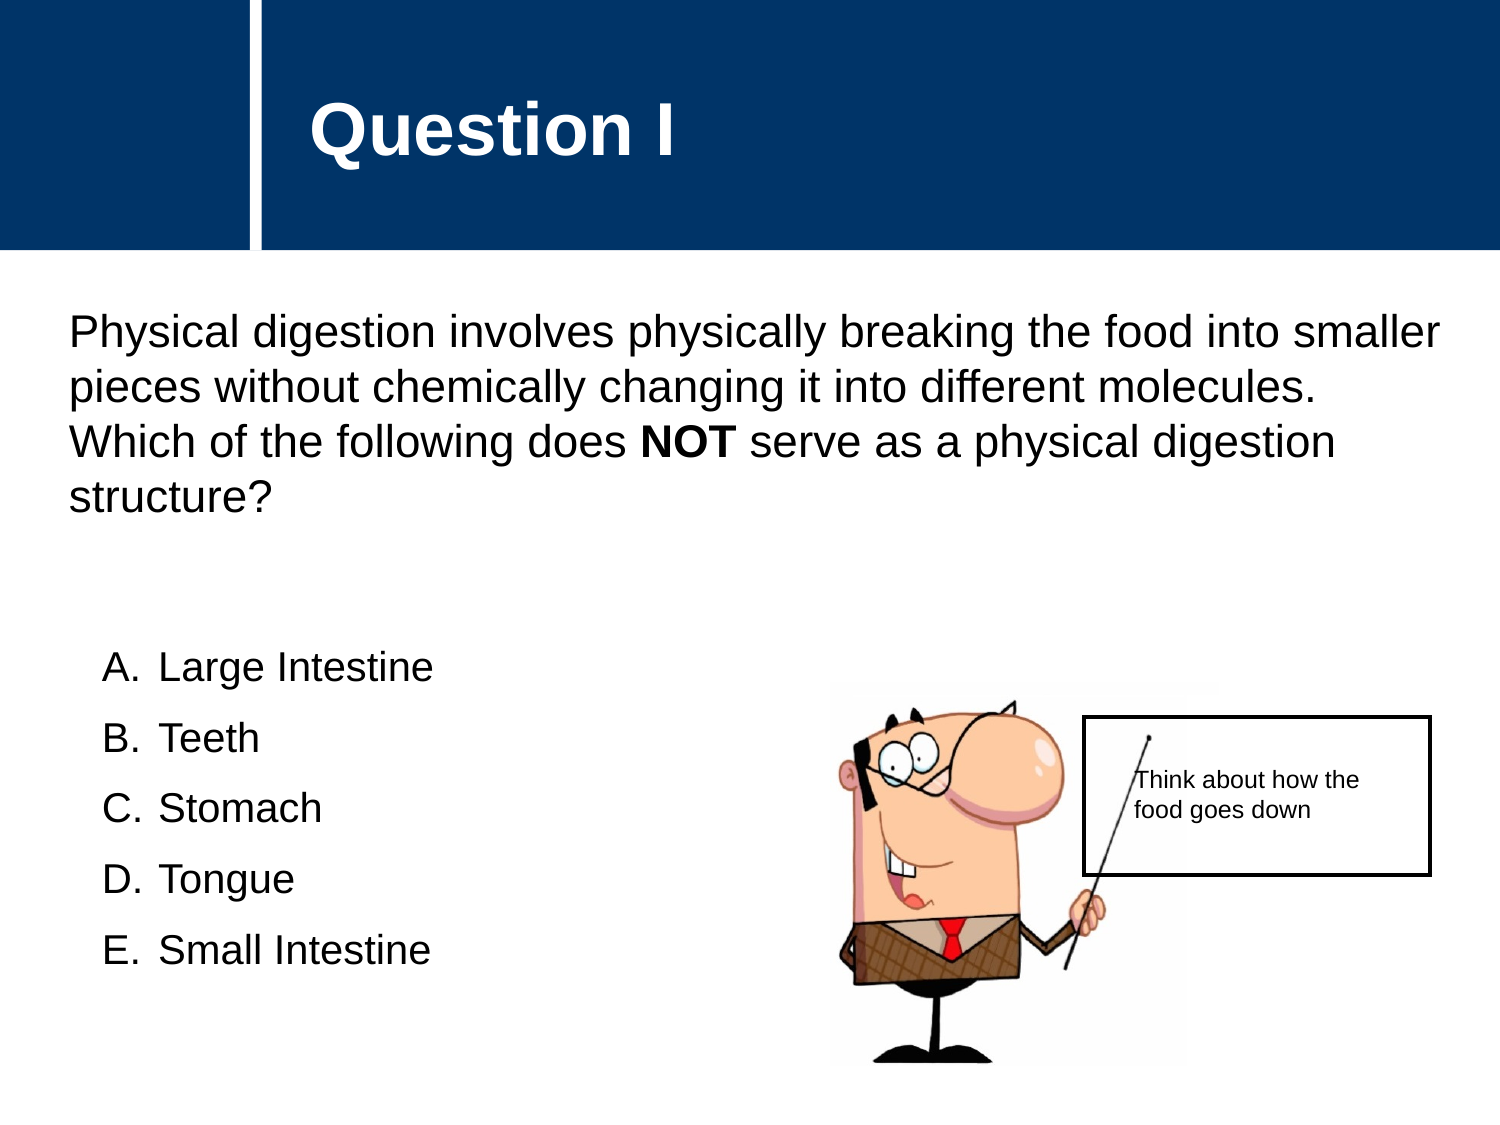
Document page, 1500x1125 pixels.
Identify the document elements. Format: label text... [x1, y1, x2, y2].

text_box Physical digestion involves physically breaking the food into smaller pieces without chemically changing it into different molecules. Which of the following does NOT serve as a physical digestion structure? [54, 294, 1458, 529]
text_box [249, 0, 262, 251]
text_box Question I [295, 36, 1240, 214]
text_box Large Intestine Teeth Stomach Tongue Small Intestine [87, 632, 607, 981]
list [830, 682, 1437, 1066]
text_box [0, 0, 1500, 252]
